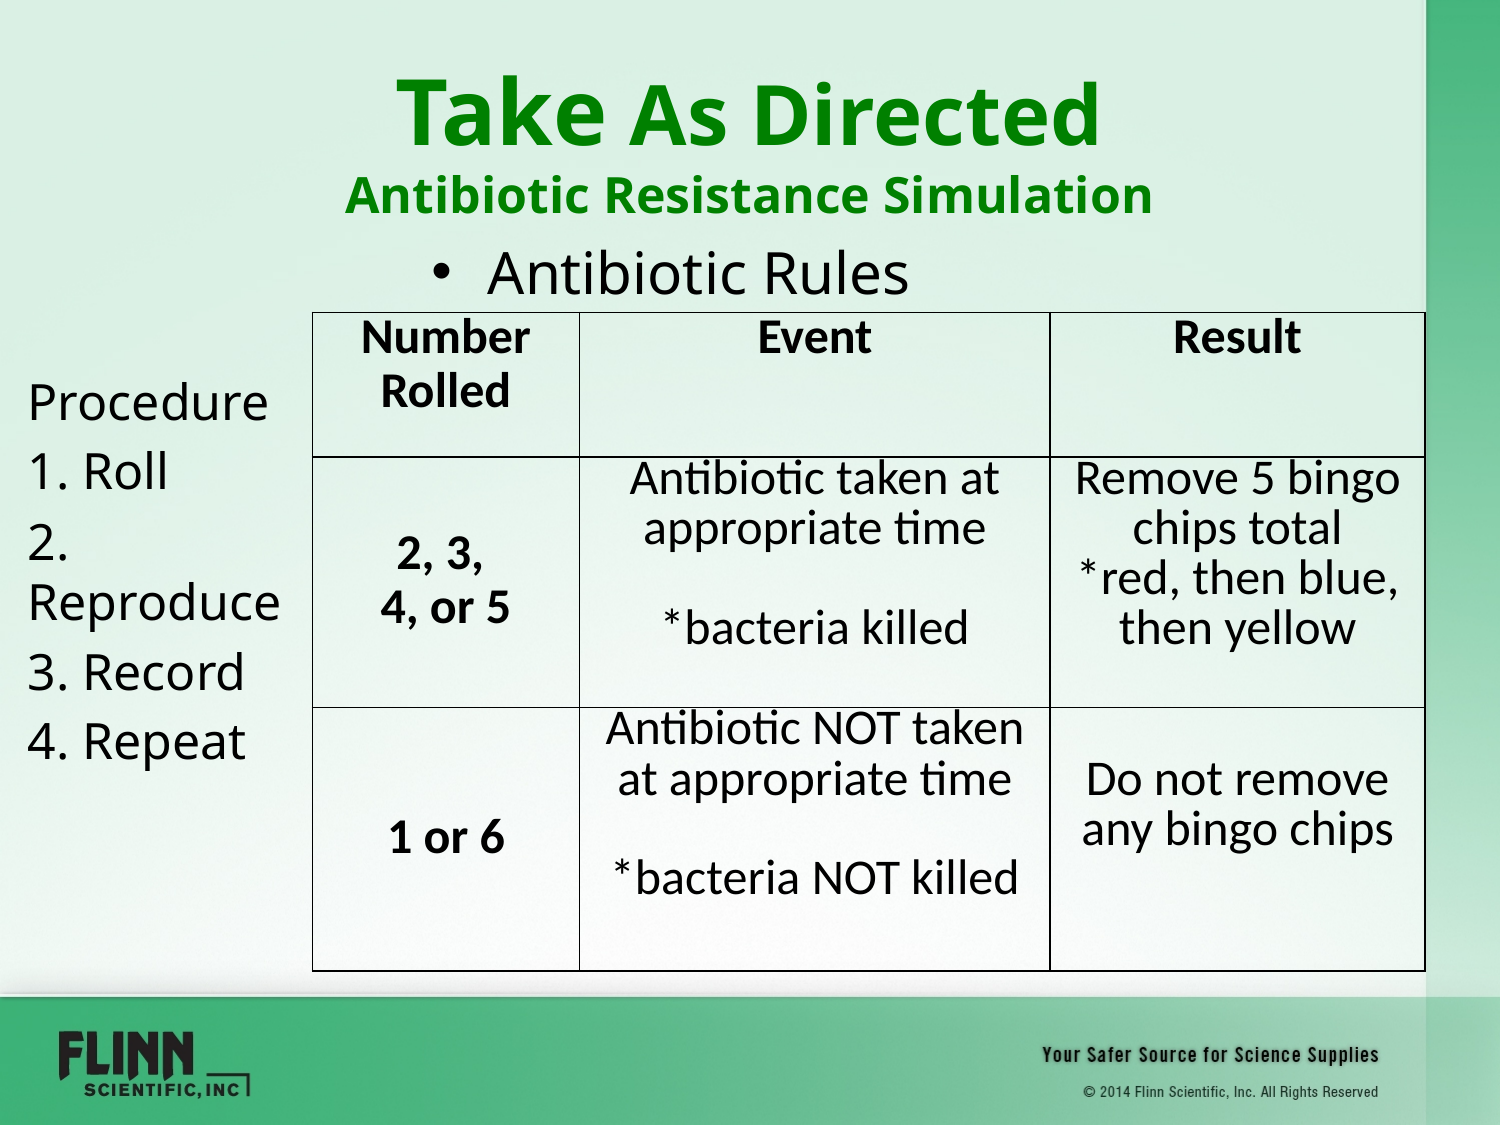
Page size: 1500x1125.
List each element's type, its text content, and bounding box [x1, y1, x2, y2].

list Antibiotic Rules [416, 228, 1420, 312]
table_cell Antibiotic NOT taken at appropriate time *bacteria NOT killed [580, 708, 1049, 970]
table_header Result [1051, 313, 1424, 456]
table_cell Do not remove any bingo chips [1051, 708, 1424, 970]
table_header Event [580, 313, 1049, 456]
table_cell 1 or 6 [313, 708, 579, 970]
picture [0, 0, 1500, 1125]
table_header Number Rolled [313, 313, 579, 456]
list Procedure 1. Roll 2. Reproduce 3. Record 4. Repeat [12, 362, 333, 988]
table_cell Antibiotic taken at appropriate time *bacteria killed [580, 458, 1049, 707]
table_cell Remove 5 bingo chips total *red, then blue, then yellow [1051, 458, 1424, 707]
table_cell 2, 3, 4, or 5 [313, 458, 579, 707]
title Take As Directed Antibiotic Resistance Simulation [75, 45, 1425, 233]
